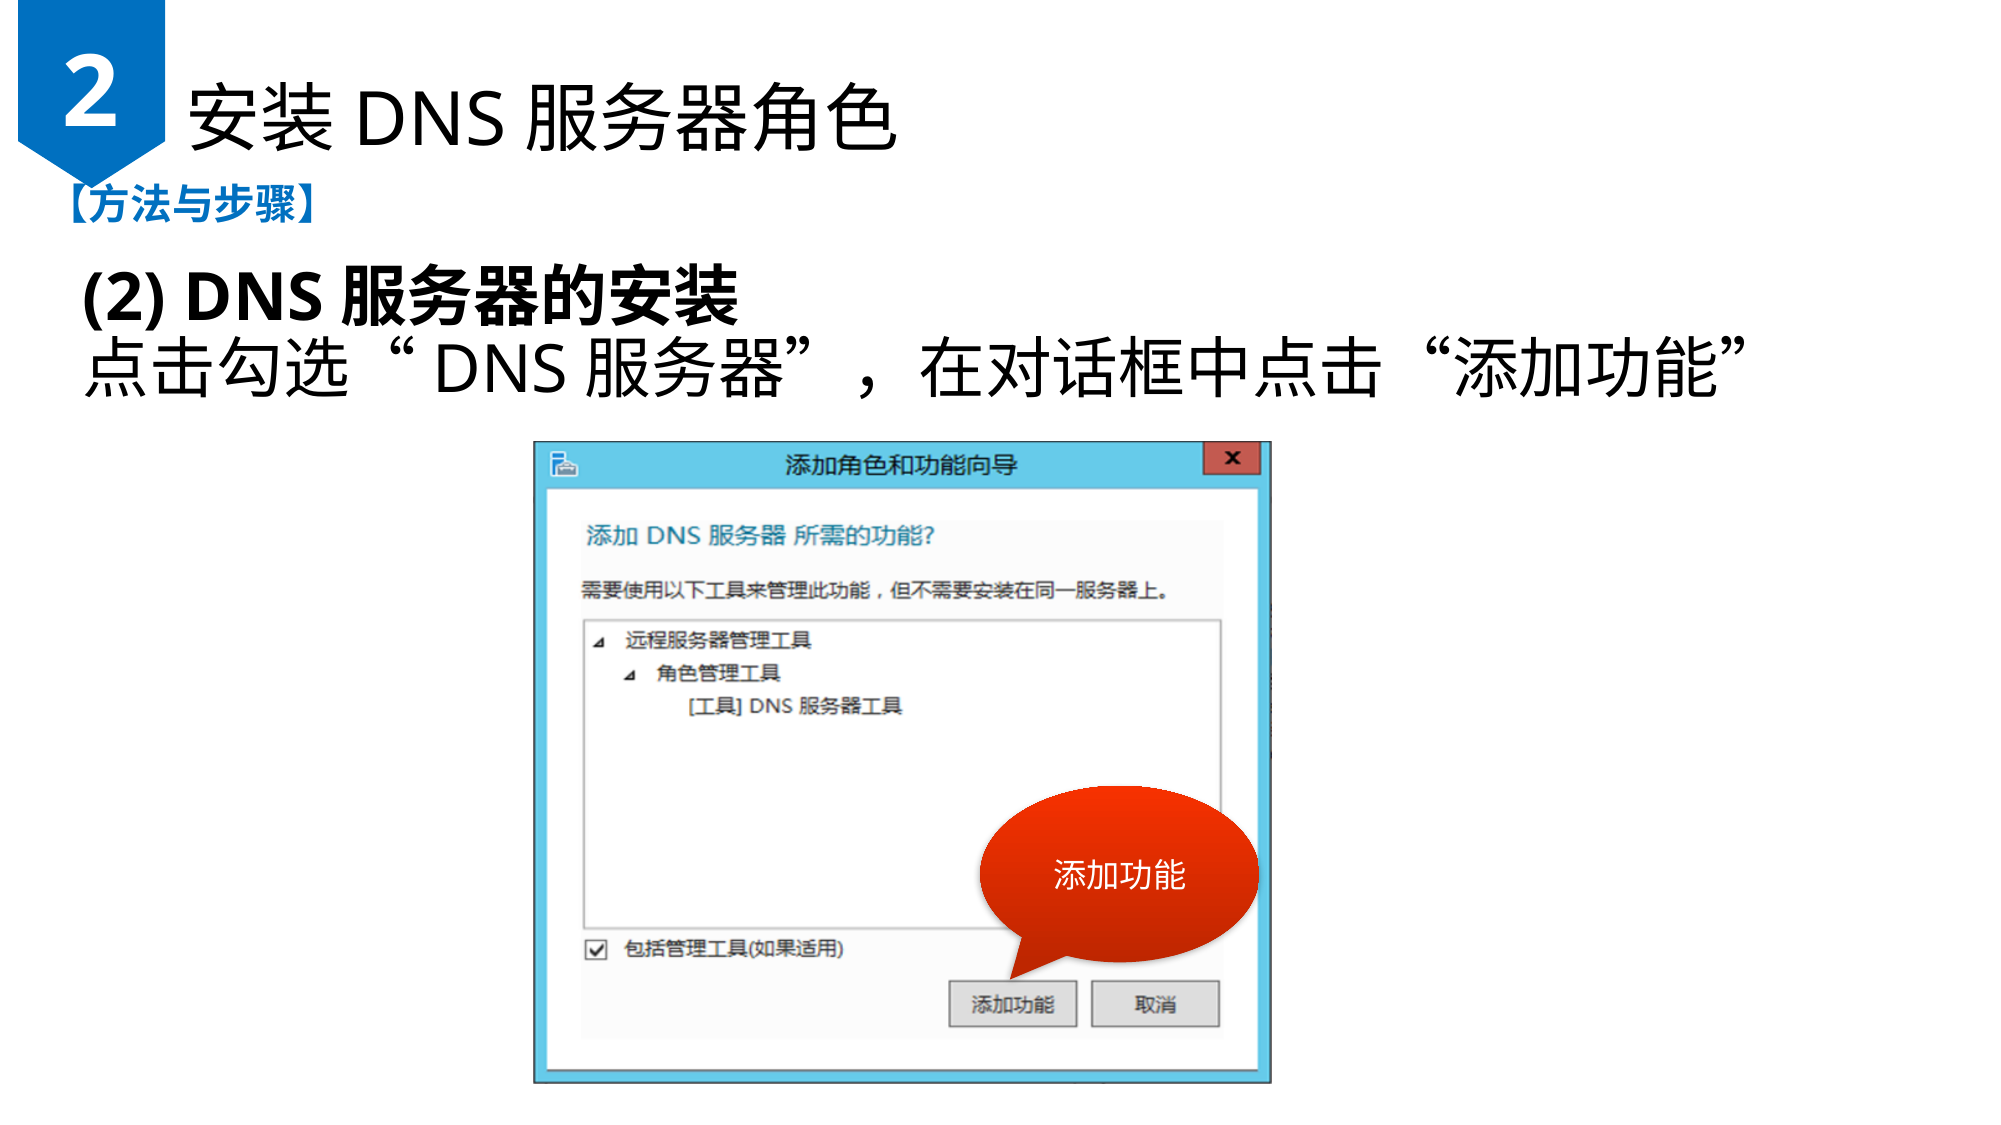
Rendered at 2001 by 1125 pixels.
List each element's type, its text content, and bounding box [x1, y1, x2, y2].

text_box [18, 0, 166, 189]
text_box 安装DNS服务器角色 [170, 18, 915, 169]
text_box 【方法与步骤】 [31, 144, 1774, 235]
text_box 2 [45, 18, 136, 154]
text_box (2) DNS服务器的安装 点击勾选“DNS服务器”，在对话框中点击“添加功能” [68, 253, 1990, 414]
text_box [533, 441, 1273, 1084]
